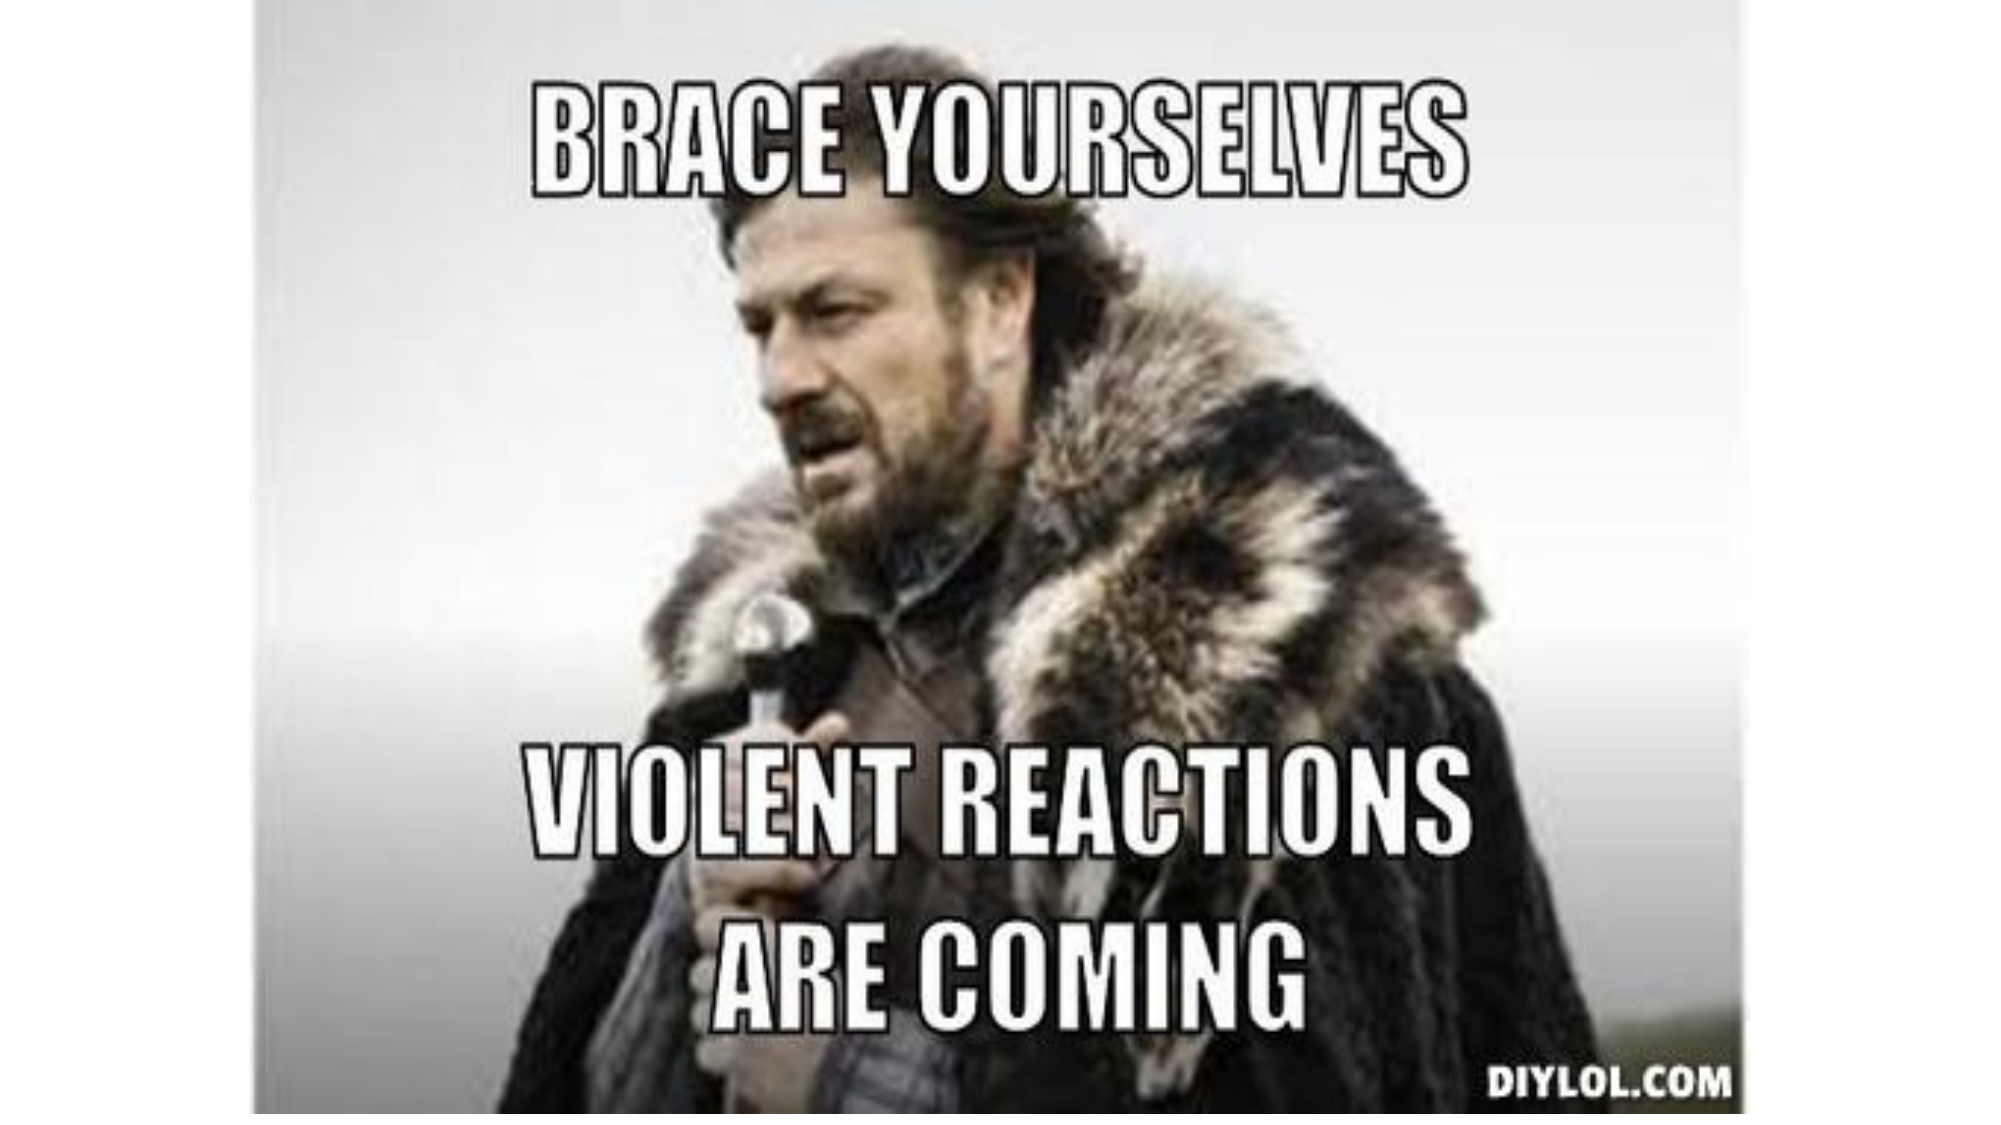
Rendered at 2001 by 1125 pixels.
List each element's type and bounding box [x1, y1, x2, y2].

picture [249, 0, 1750, 1114]
